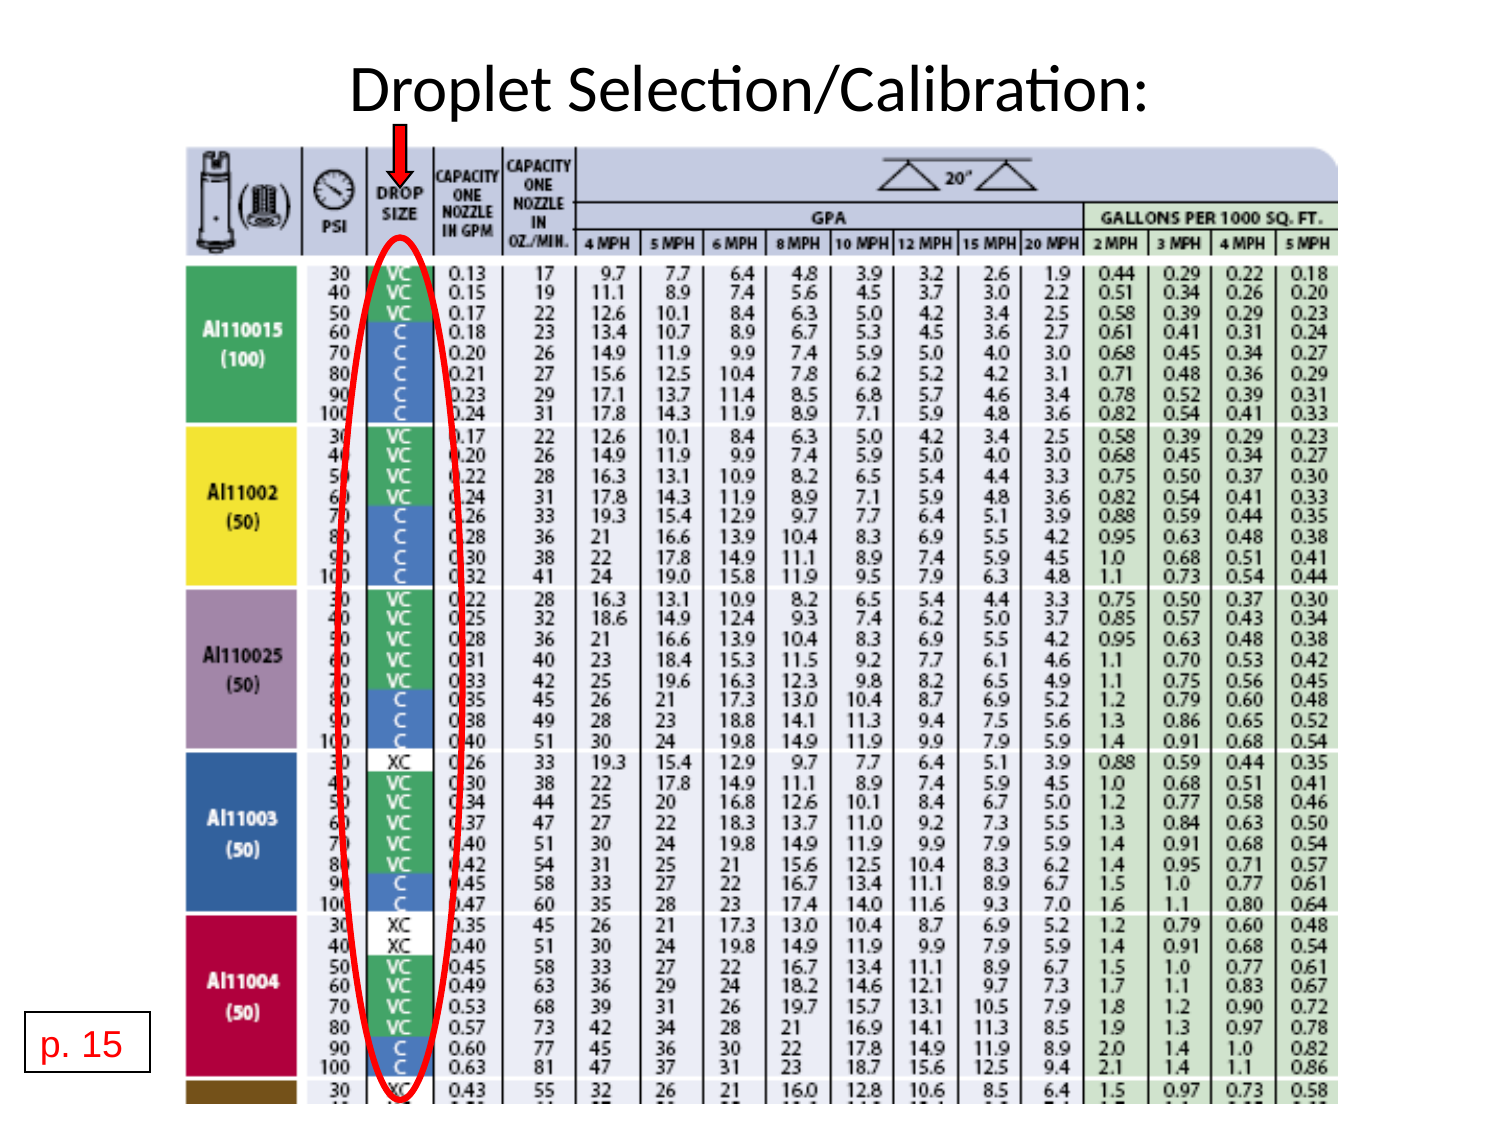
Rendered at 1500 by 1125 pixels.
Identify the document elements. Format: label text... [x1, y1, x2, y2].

text_box p. 15 [24, 1012, 150, 1073]
text_box [393, 124, 407, 135]
picture [174, 137, 1338, 1104]
title Droplet Selection/Calibration: [75, 37, 1425, 133]
